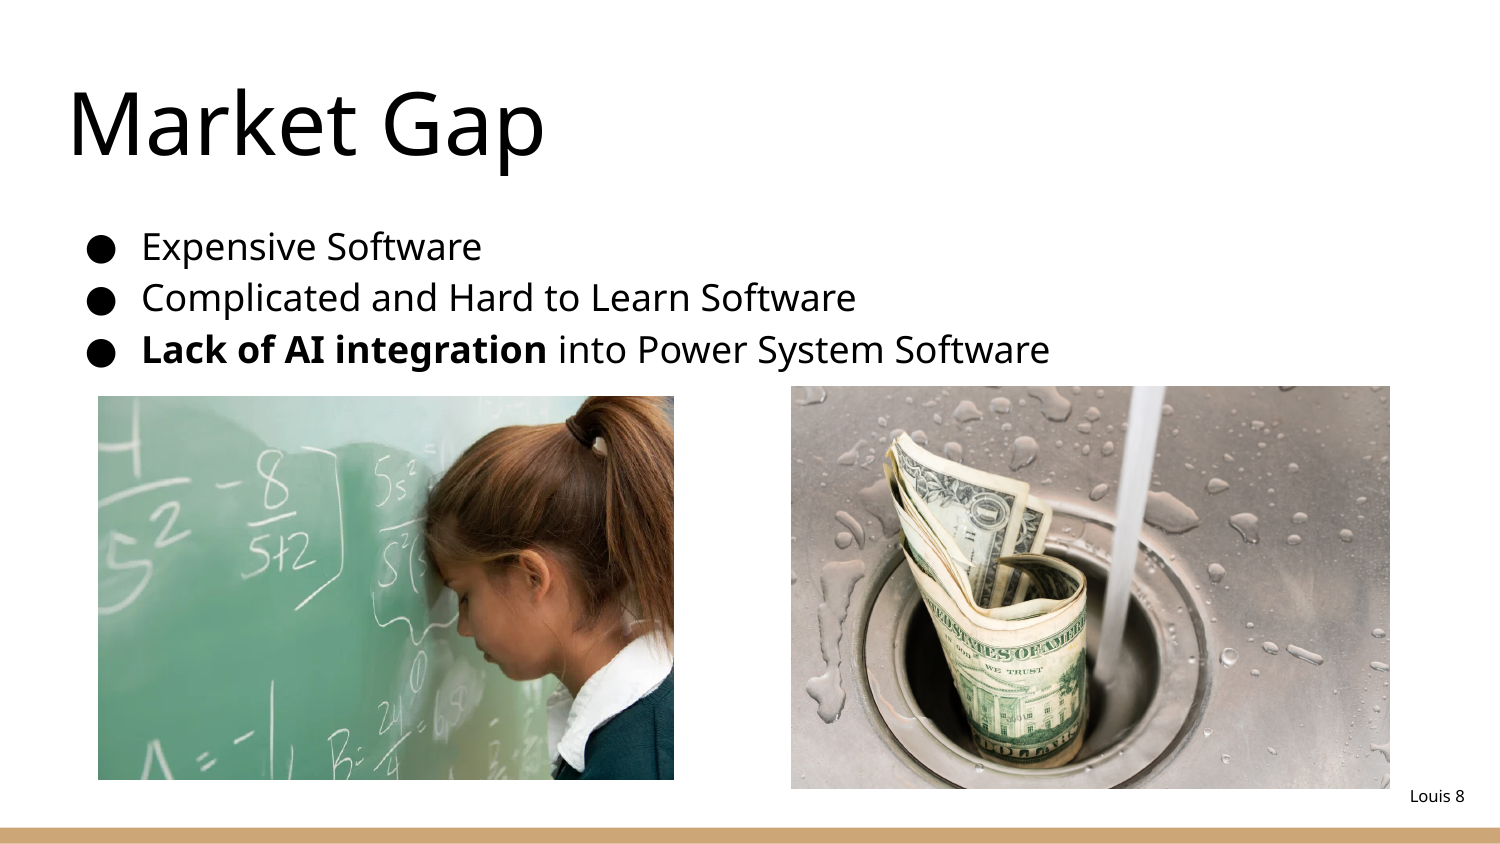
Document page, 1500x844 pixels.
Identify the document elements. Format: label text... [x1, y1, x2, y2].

picture [98, 396, 674, 780]
title Market Gap [51, 51, 1449, 189]
slide_number Louis 8 [1389, 764, 1480, 830]
picture [790, 386, 1391, 790]
list Expensive Software Complicated and Hard to Learn Software Lack of AI integration into Power System Software [51, 200, 1449, 752]
